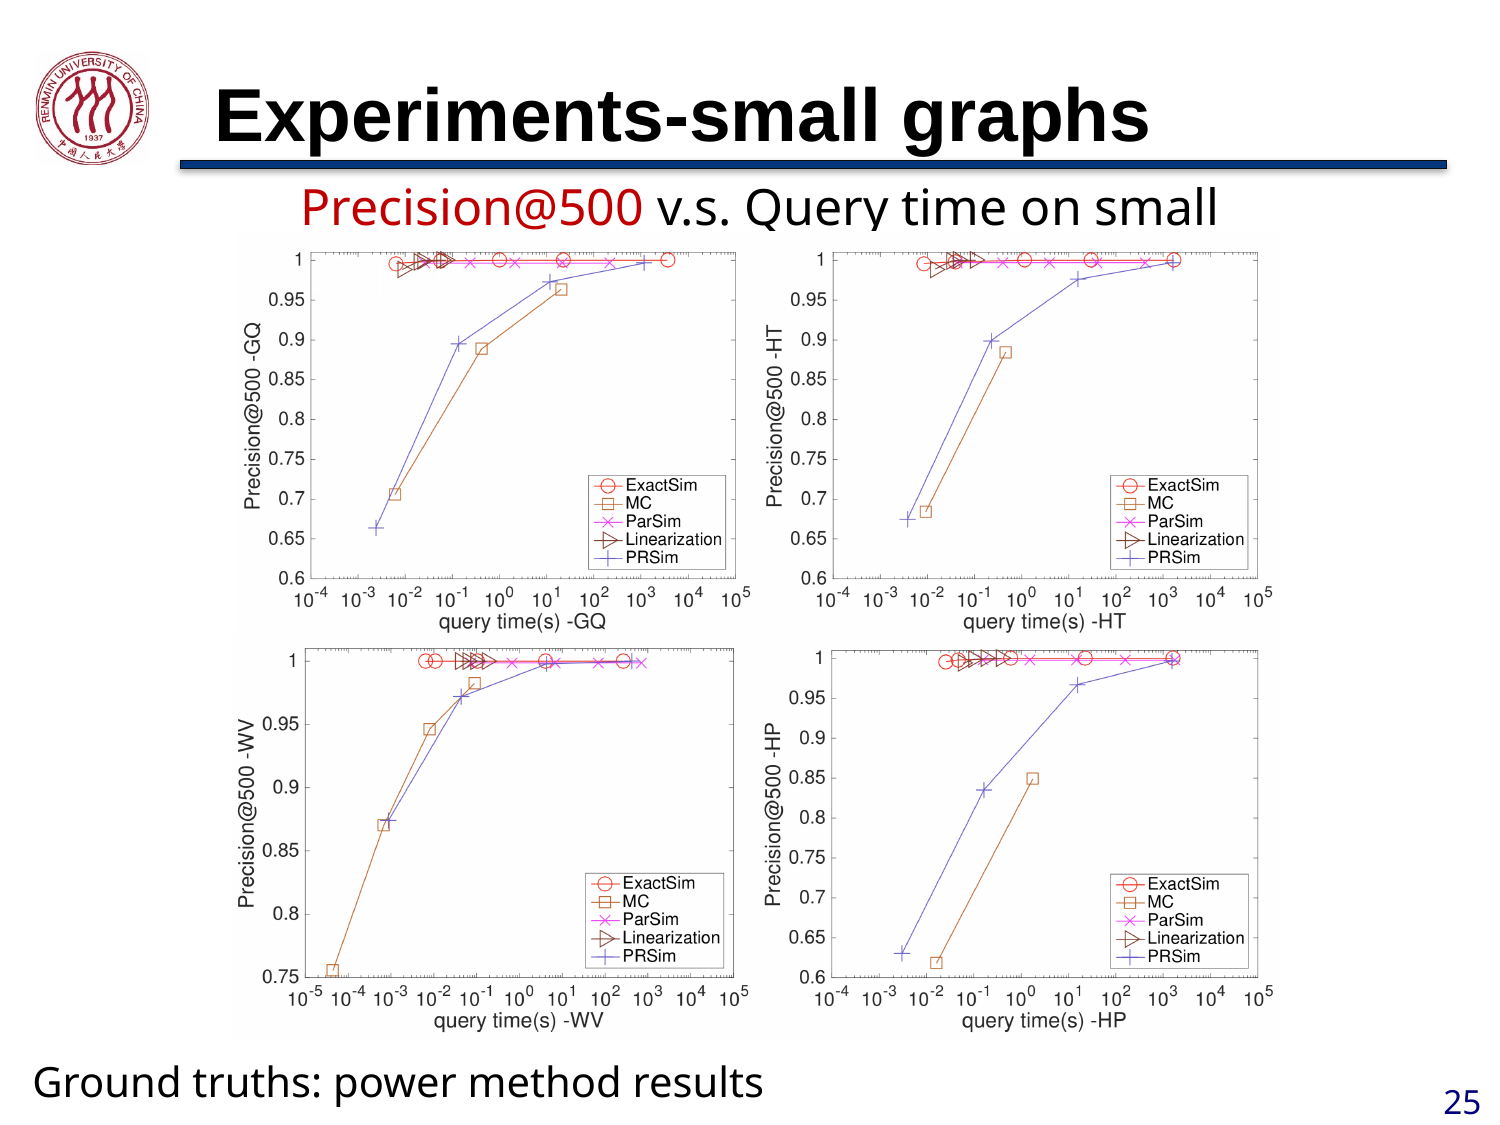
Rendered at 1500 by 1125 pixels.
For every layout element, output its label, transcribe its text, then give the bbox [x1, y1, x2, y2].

text_box Precision@500 v.s. Query time on small graphs [285, 167, 1317, 303]
text_box Ground truths: power method results [17, 1048, 916, 1114]
title Experiments-small graphs [198, 18, 1407, 205]
picture [35, 51, 149, 165]
picture [229, 231, 1279, 1041]
